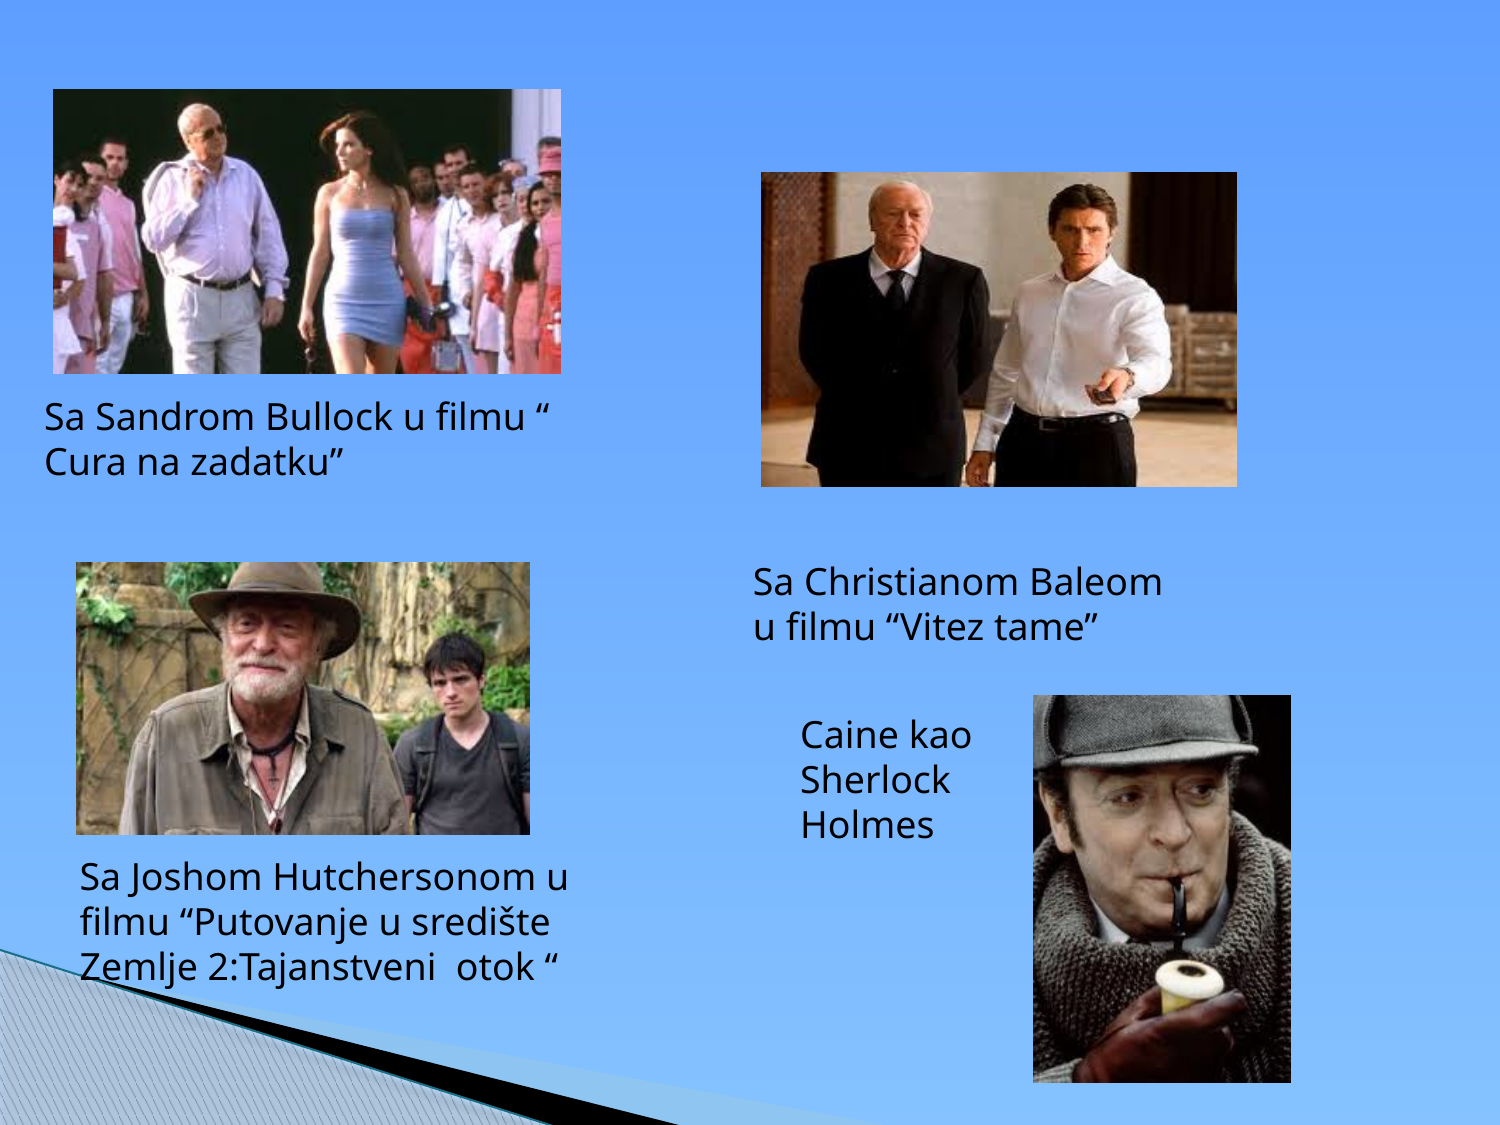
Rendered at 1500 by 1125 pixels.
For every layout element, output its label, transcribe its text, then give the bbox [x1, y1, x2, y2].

picture [761, 172, 1237, 487]
text_box Sa Joshom Hutchersonom u filmu “Putovanje u središte Zemlje 2:Tajanstveni otok “ [64, 845, 609, 996]
picture [76, 562, 531, 835]
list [52, 89, 562, 374]
picture [1033, 694, 1292, 1083]
text_box Sa Christianom Baleom u filmu “Vitez tame” [738, 550, 1199, 656]
text_box Sa Sandrom Bullock u filmu “ Cura na zadatku” [29, 385, 597, 490]
text_box Caine kao Sherlock Holmes [785, 704, 1027, 854]
